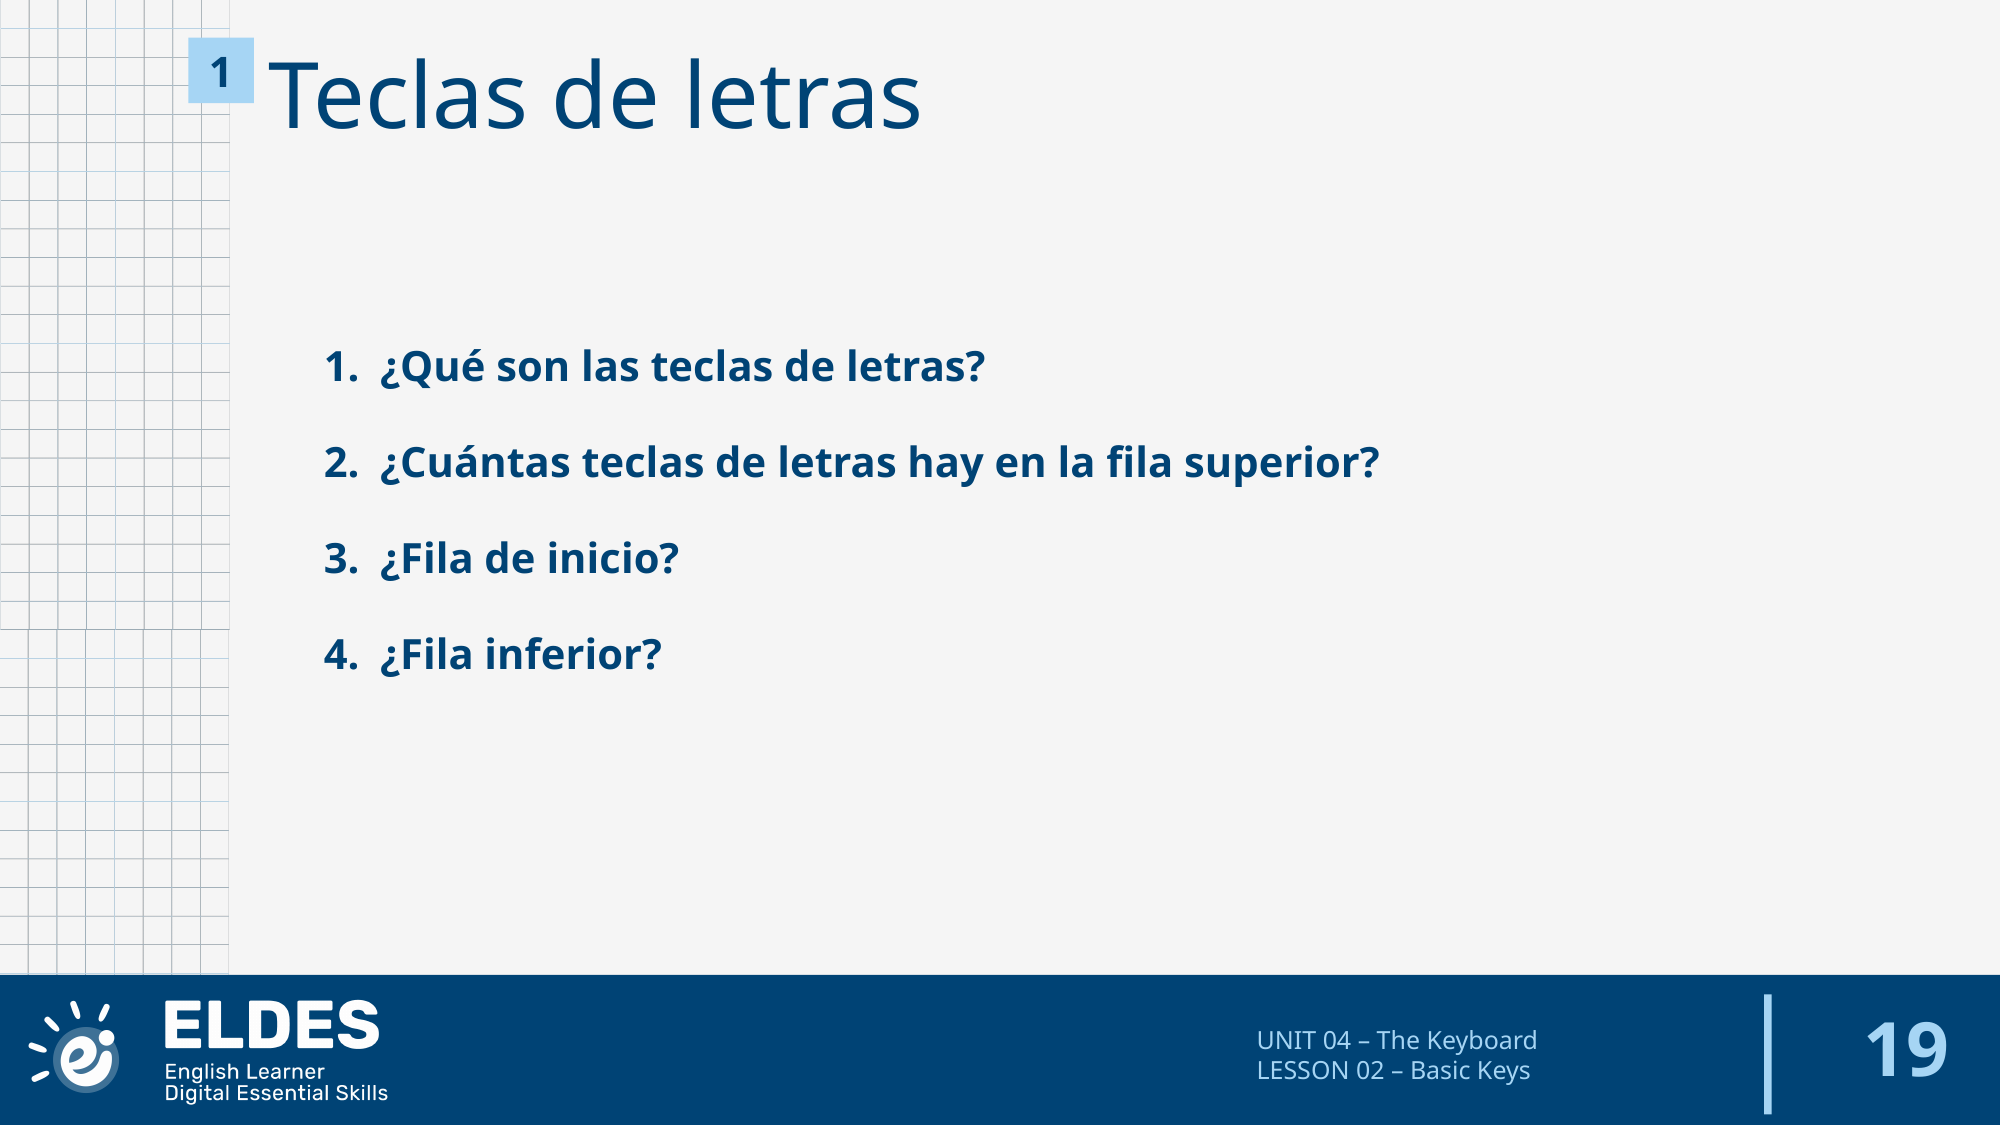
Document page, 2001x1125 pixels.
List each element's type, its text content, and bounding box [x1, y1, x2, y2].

slide_number ‹#› [1786, 1003, 1965, 1103]
footer UNIT 04 – The Keyboard LESSON 02 – Basic Keys [1241, 1004, 1746, 1105]
list 1 [188, 37, 254, 104]
list Teclas de letras [253, 42, 1105, 194]
picture [0, 0, 468, 1125]
list ¿Qué son las teclas de letras? ¿Cuántas teclas de letras hay en la fila superior? ¿Fila de inicio? ¿Fila inferior? [308, 307, 1801, 722]
